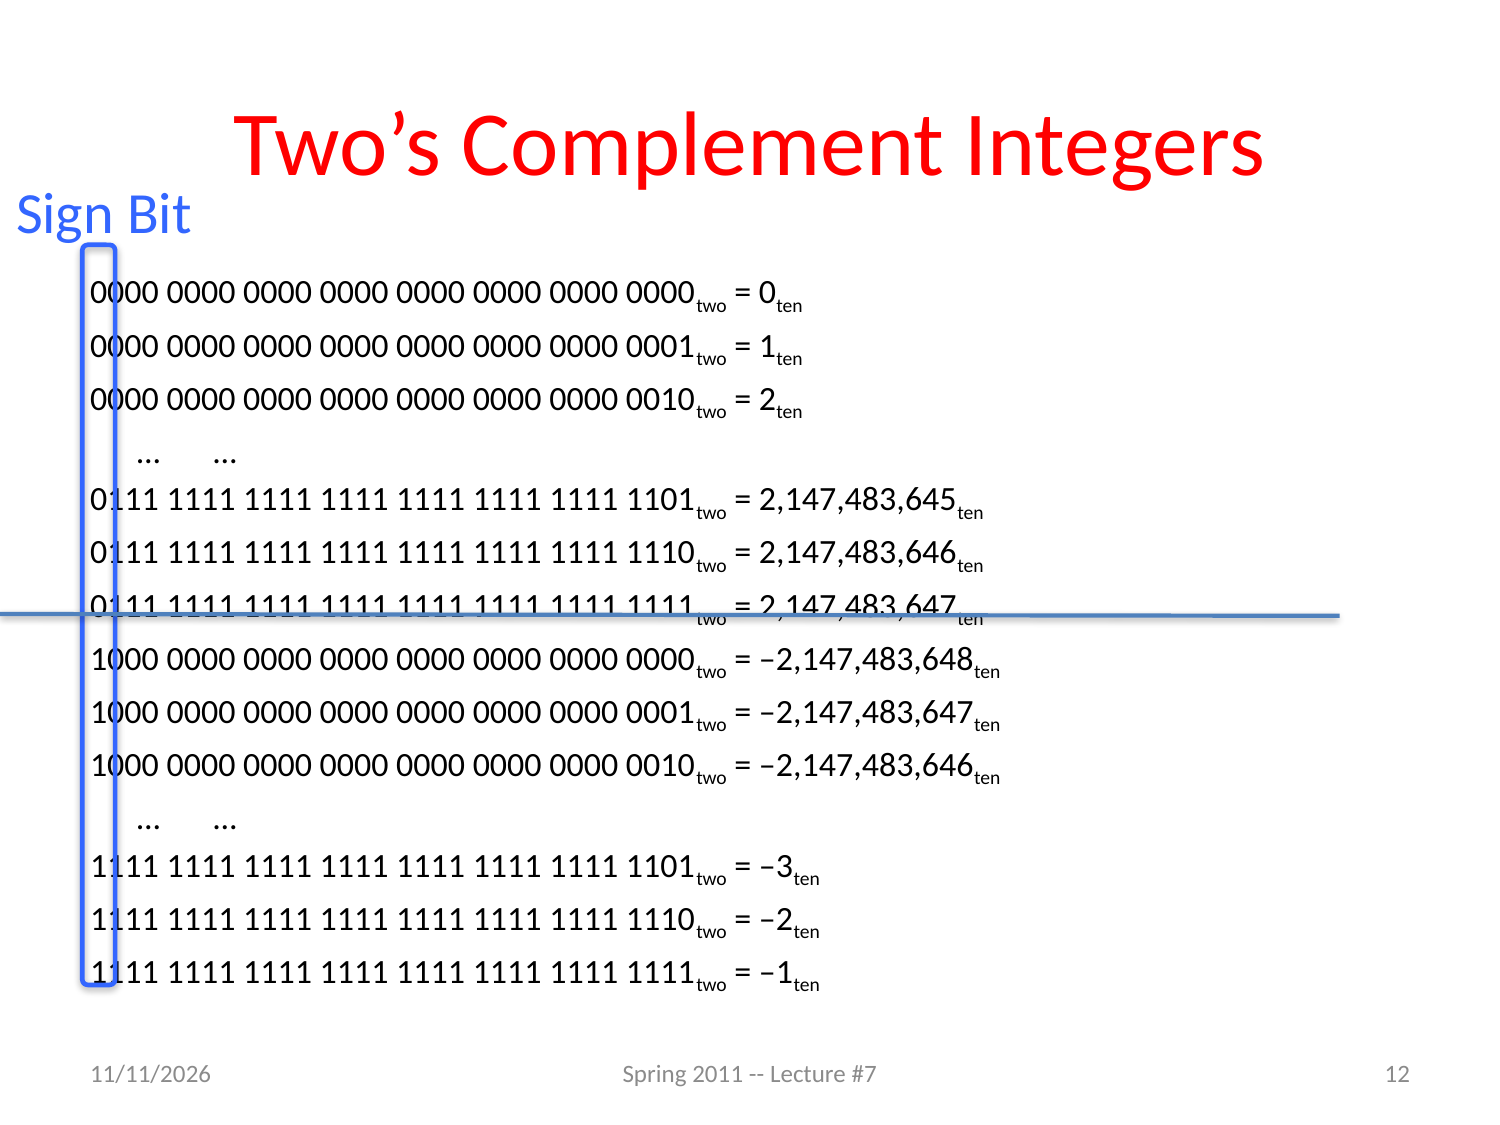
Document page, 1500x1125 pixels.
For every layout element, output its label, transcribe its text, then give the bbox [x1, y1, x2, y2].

slide_number 12 [1074, 1042, 1425, 1103]
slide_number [75, 1042, 425, 1103]
footer Spring 2011 -- Lecture #7 [512, 1042, 988, 1103]
title Two’s Complement Integers [75, 45, 1425, 233]
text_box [0, 167, 1340, 986]
list 0000 0000 0000 0000 0000 0000 0000 0000two = 0ten 0000 0000 0000 0000 0000 0000 0000 0001two = 1ten 0000 0000 0000 0000 0000 0000 0000 0010two = 2ten ... ... 0111 1111 1111 1111 1111 1111 1111 1101two = 2,147,483,645ten 0111 1111 1111 1111 1111 1111 1111 1110two = 2,147,483,646ten 0111 1111 1111 1111 1111 1111 1111 1111two = 2,147,483,647ten 1000 0000 0000 0000 0000 0000 0000 0000two = –2,147,483,648ten 1000 0000 0000 0000 0000 0000 0000 0001two = –2,147,483,647ten 1000 0000 0000 0000 0000 0000 0000 0010two = –2,147,483,646ten ... ... 1111 1111 1111 1111 1111 1111 1111 1101two = –3ten 1111 1111 1111 1111 1111 1111 1111 1110two = –2ten 1111 1111 1111 1111 1111 1111 1111 1111two = –1ten [75, 262, 1425, 1005]
